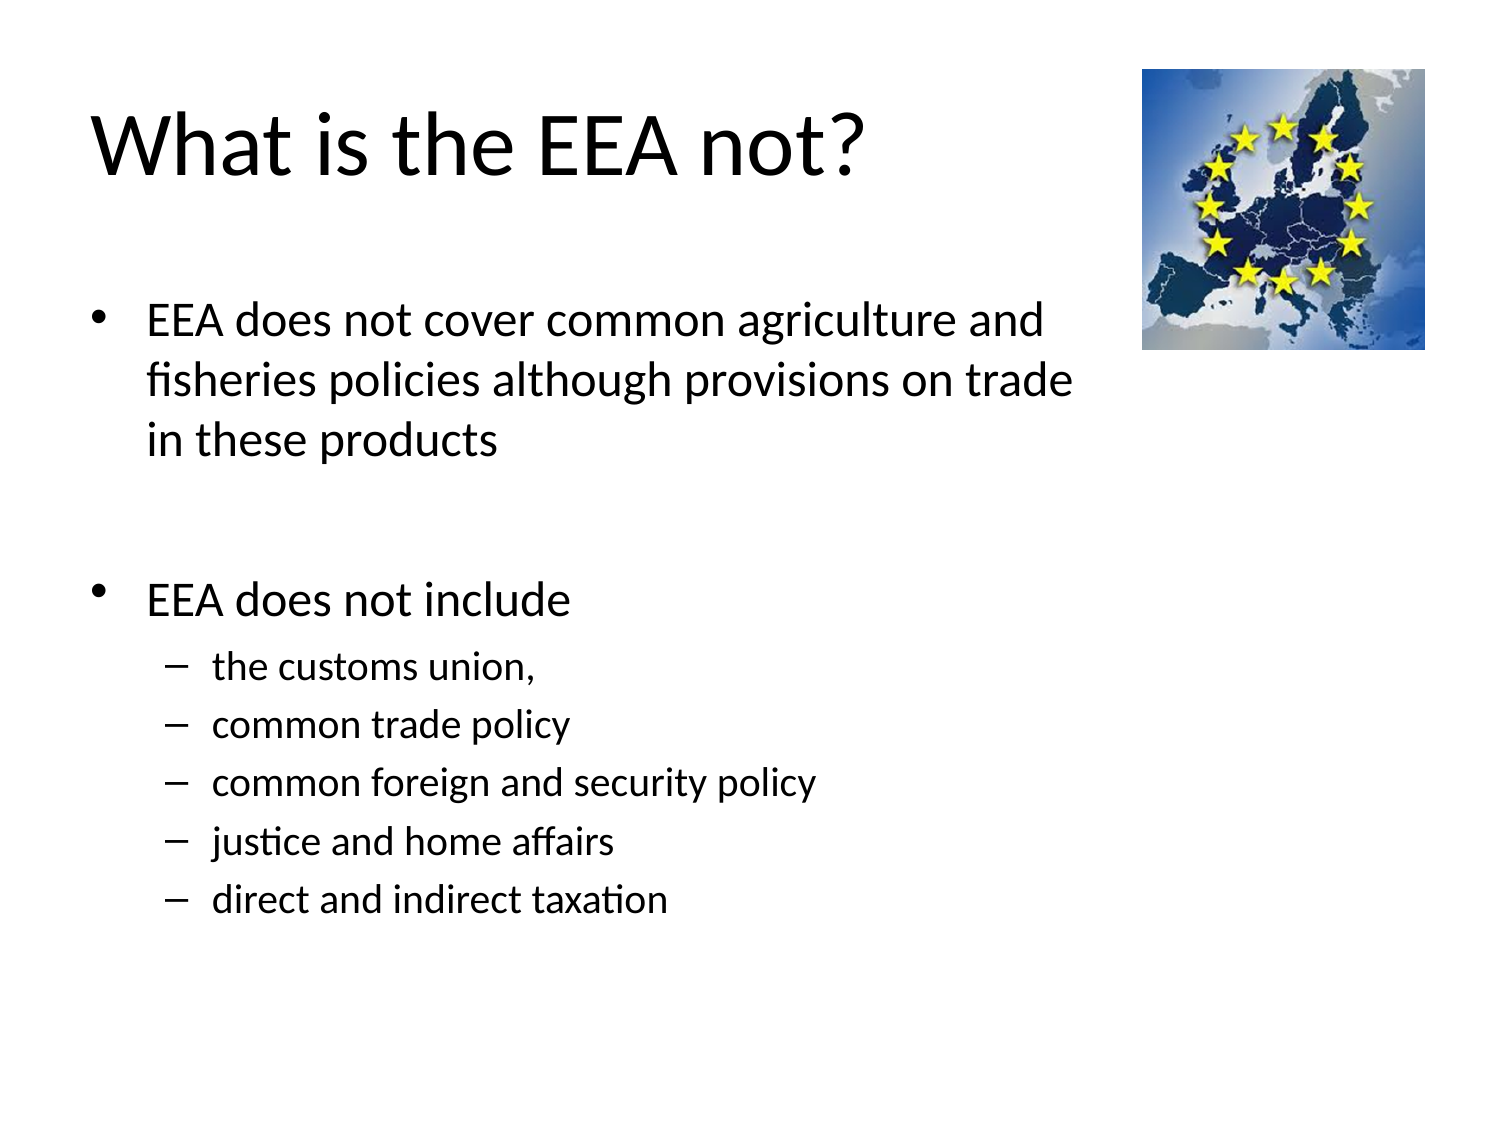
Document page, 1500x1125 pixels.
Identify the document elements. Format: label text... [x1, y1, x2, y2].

picture [1142, 69, 1426, 351]
title What is the EEA not? [75, 45, 1425, 233]
list EEA does not cover common agriculture and fisheries policies although provisions on trade in these products EEA does not include the customs union, common trade policy common foreign and security policy justice and home affairs direct and indirect taxation [75, 278, 1425, 1005]
